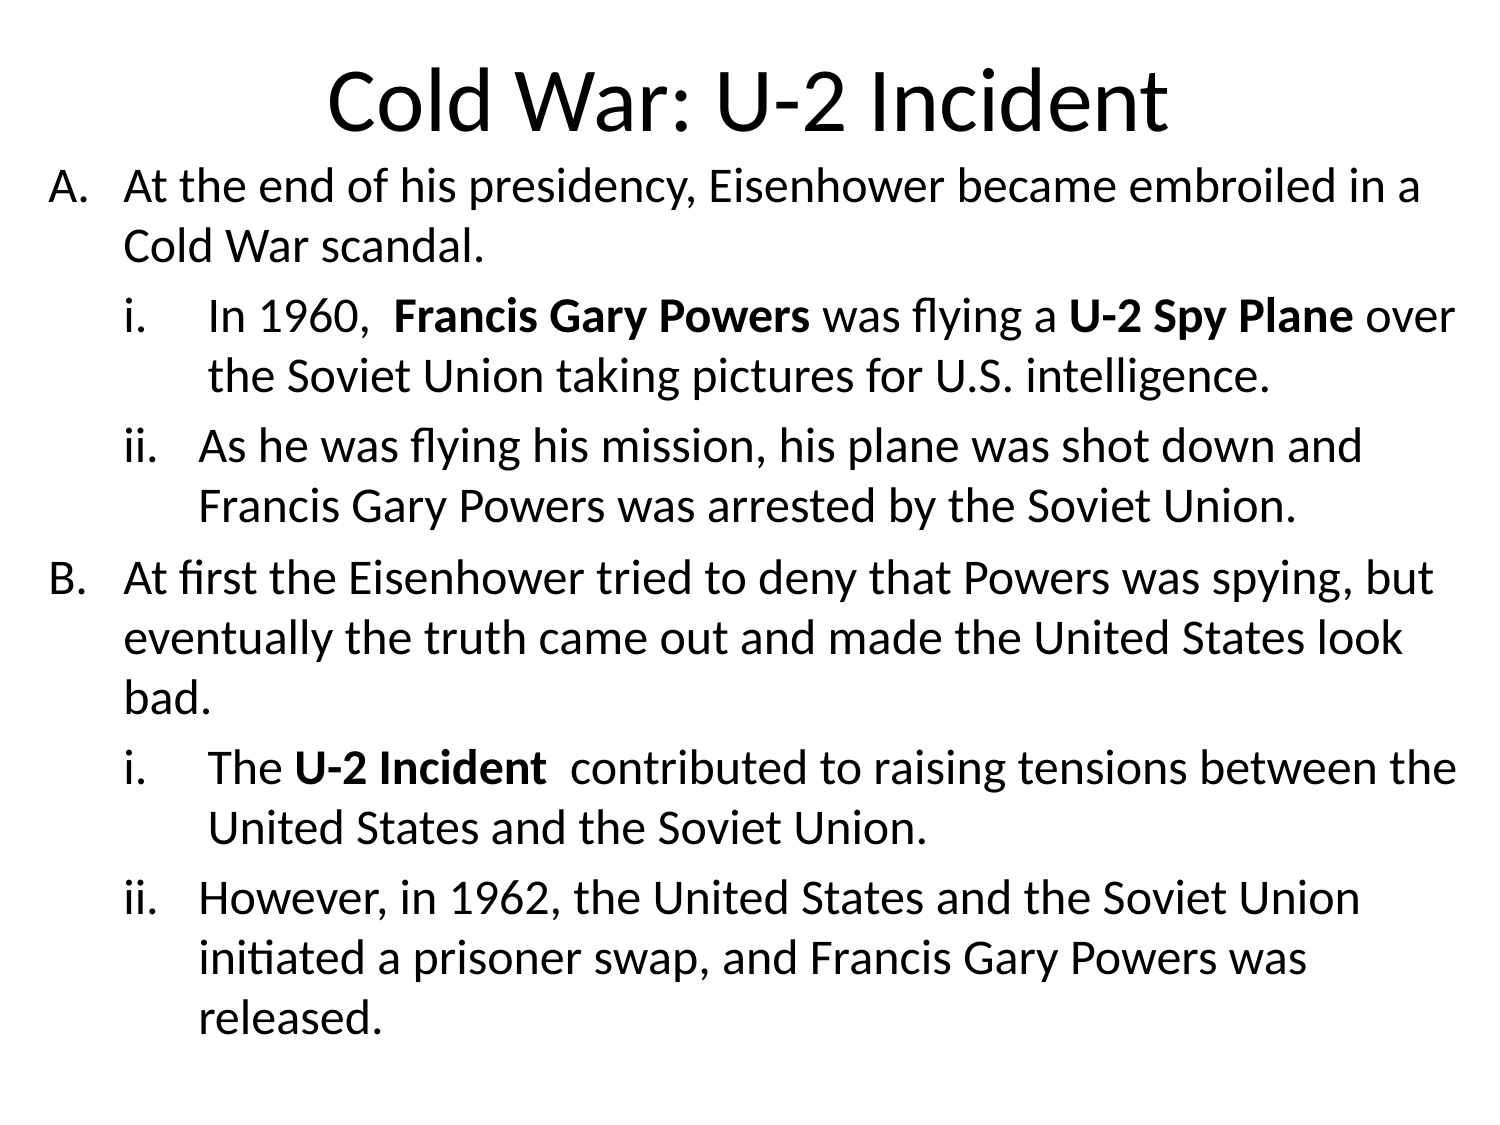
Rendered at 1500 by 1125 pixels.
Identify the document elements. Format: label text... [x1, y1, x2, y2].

title Cold War: U-2 Incident [0, 50, 1500, 137]
list At the end of his presidency, Eisenhower became embroiled in a Cold War scandal. In 1960, Francis Gary Powers was flying a U-2 Spy Plane over the Soviet Union taking pictures for U.S. intelligence. As he was flying his mission, his plane was shot down and Francis Gary Powers was arrested by the Soviet Union. At first the Eisenhower tried to deny that Powers was spying, but eventually the truth came out and made the United States look bad. The U-2 Incident contributed to raising tensions between the United States and the Soviet Union. However, in 1962, the United States and the Soviet Union initiated a prisoner swap, and Francis Gary Powers was released. [0, 137, 1500, 1125]
